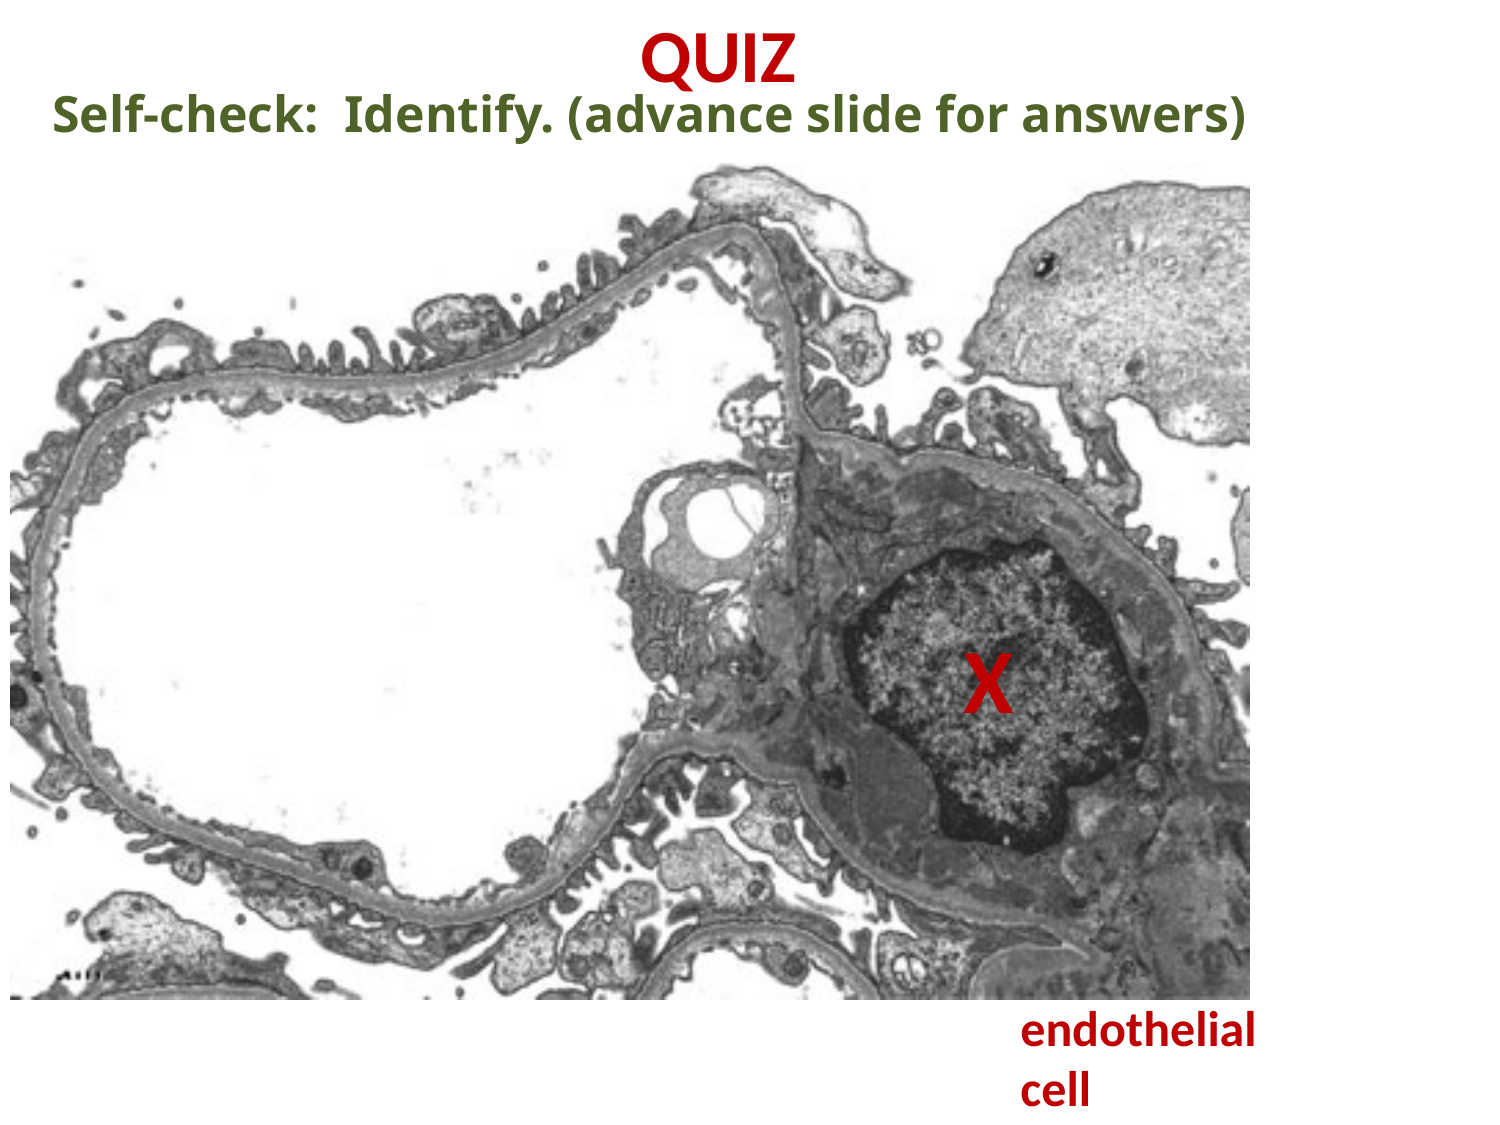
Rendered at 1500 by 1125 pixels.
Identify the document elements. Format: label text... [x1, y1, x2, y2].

text_box endothelial cell [1005, 988, 1320, 1124]
picture [10, 162, 1251, 1001]
text_box quiz [187, 0, 1250, 74]
text_box Self-check: Identify. (advance slide for answers) [37, 74, 1463, 150]
